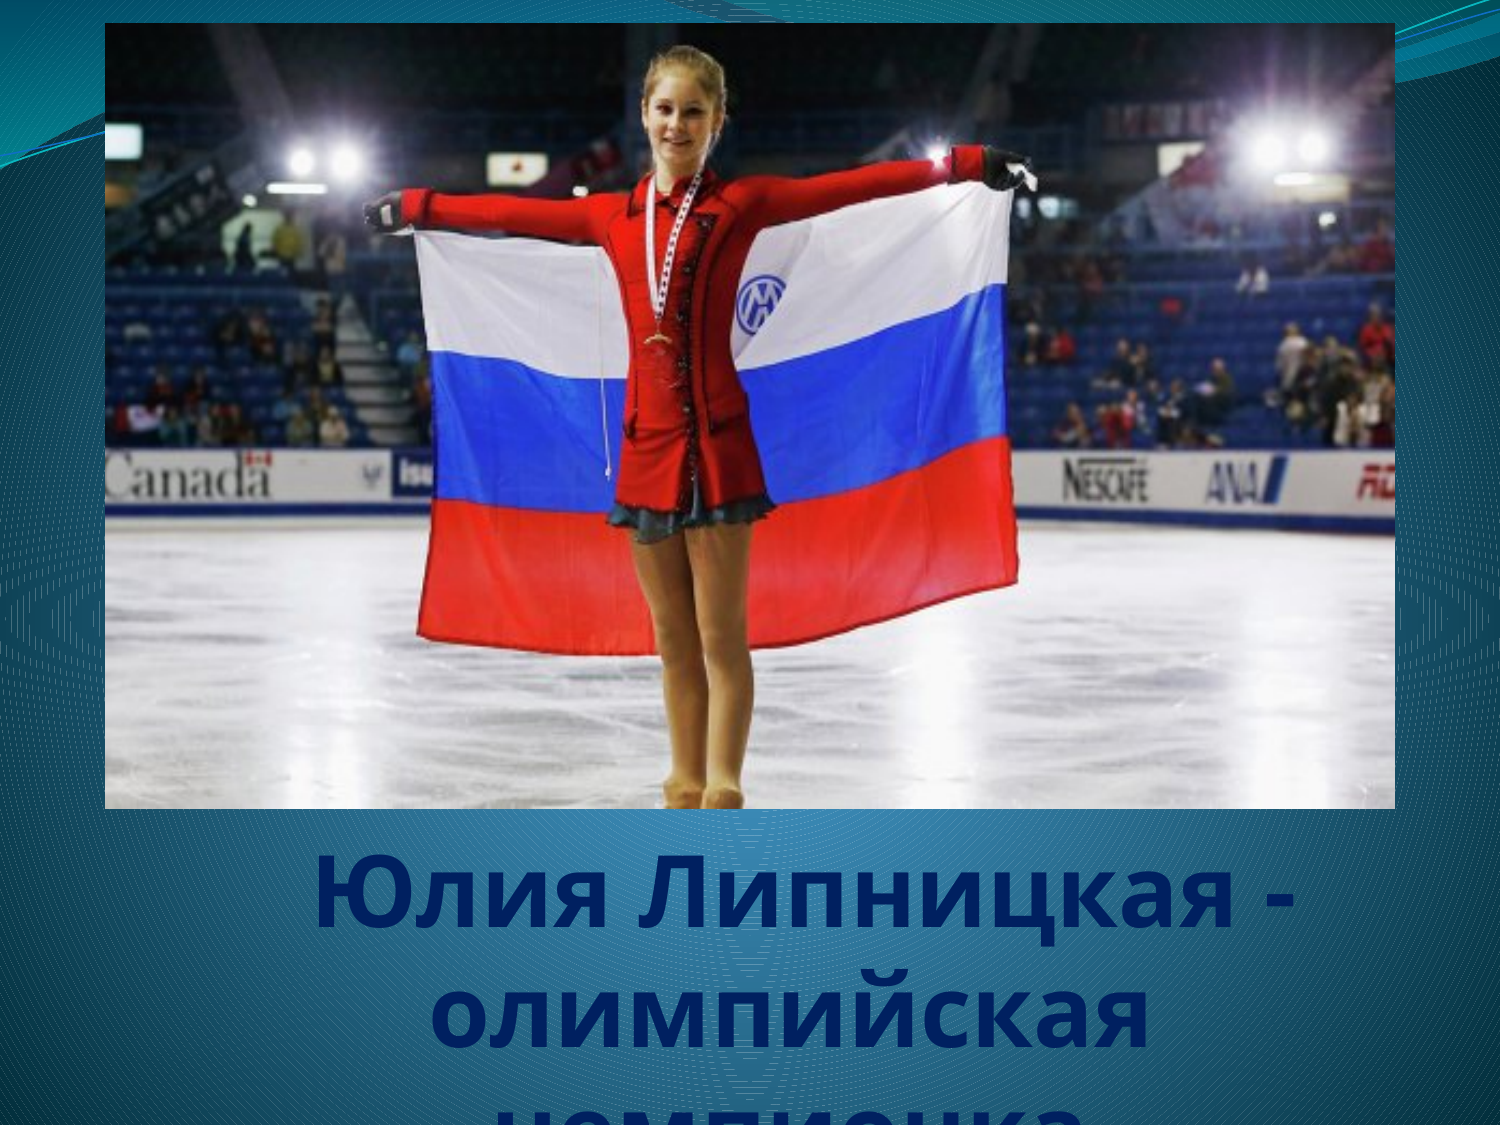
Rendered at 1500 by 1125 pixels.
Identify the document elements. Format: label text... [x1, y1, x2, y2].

picture [105, 23, 1395, 809]
text_box Юлия Липницкая - олимпийская чемпионка в командных соревнованиях [152, 820, 1430, 1125]
